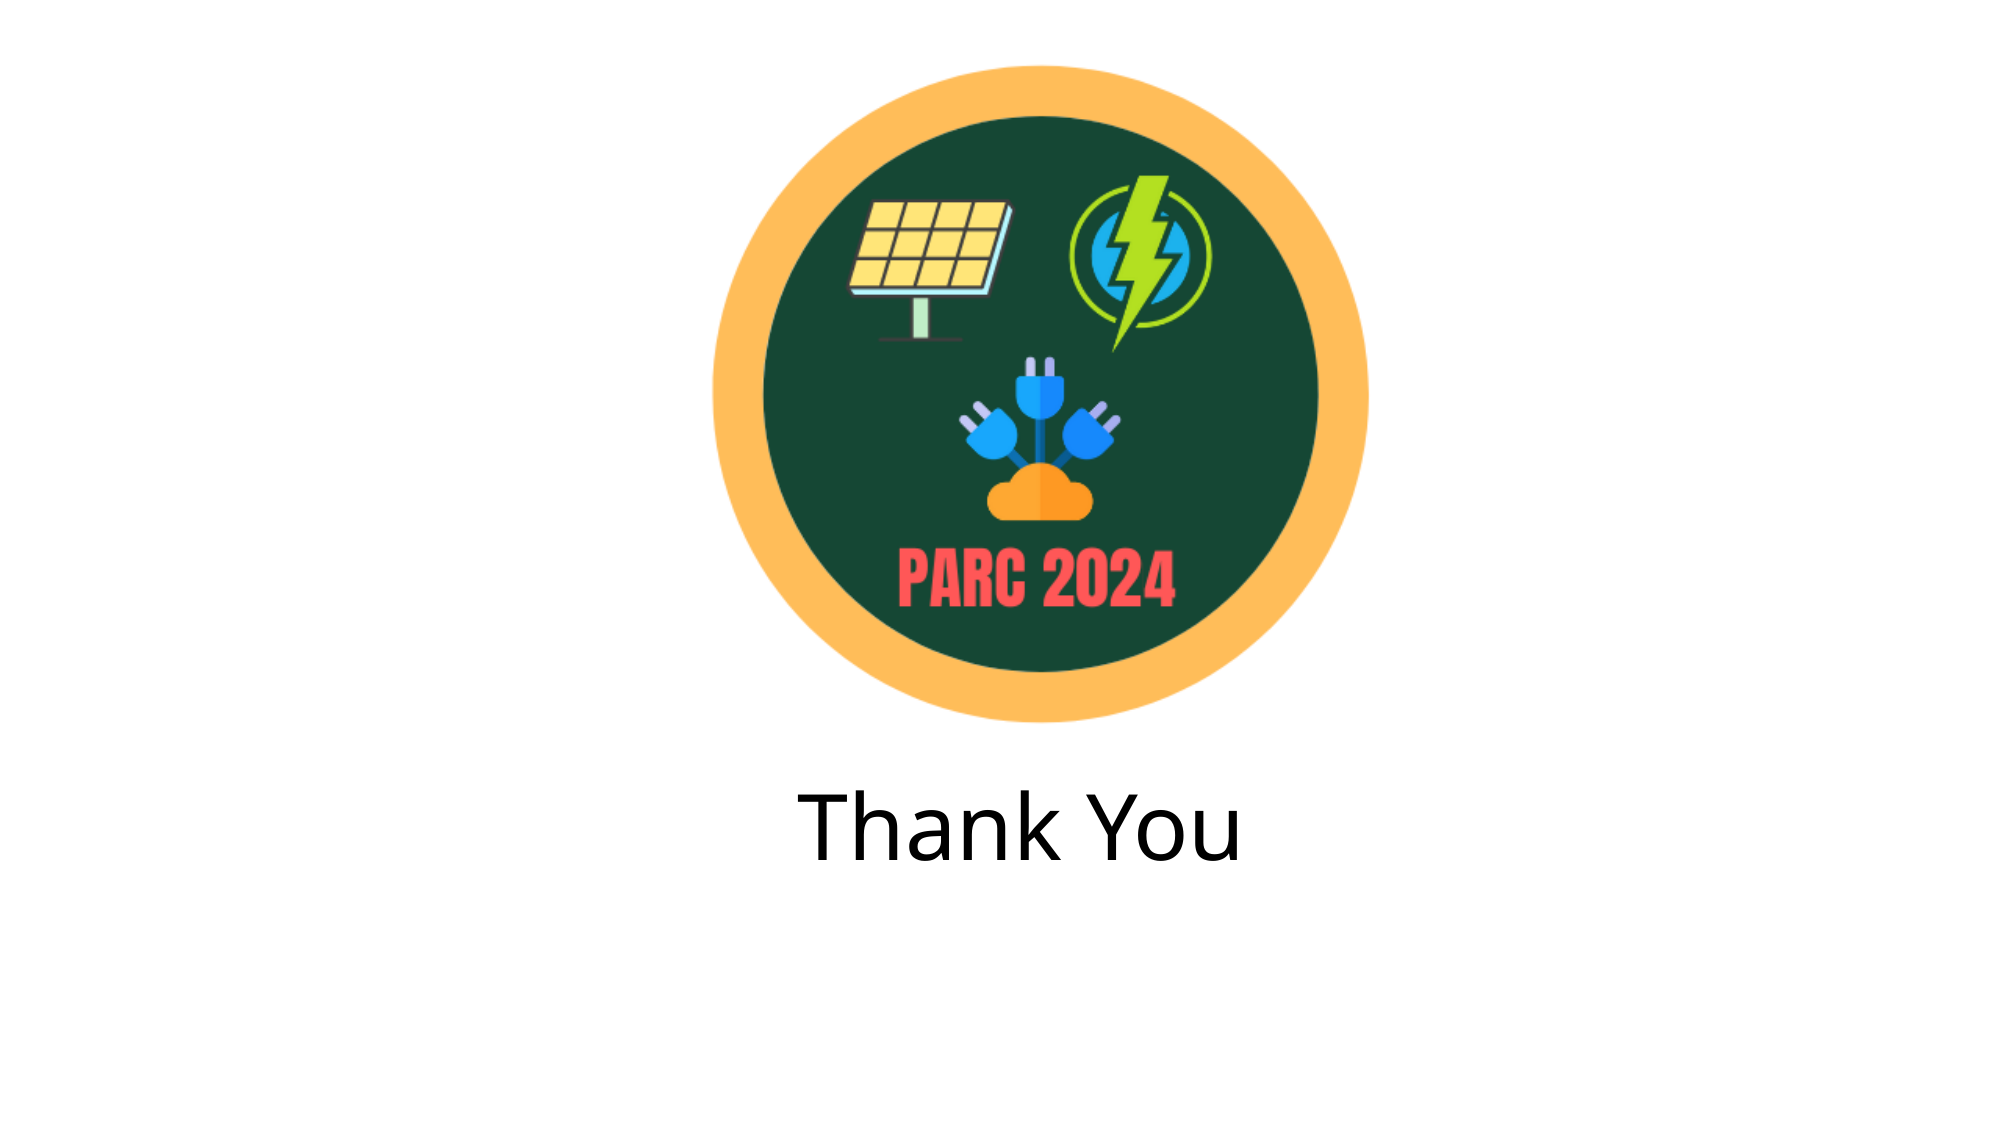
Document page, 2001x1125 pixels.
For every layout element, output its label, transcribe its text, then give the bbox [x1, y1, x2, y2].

picture [645, 0, 1427, 782]
title Thank You [159, 722, 1885, 940]
